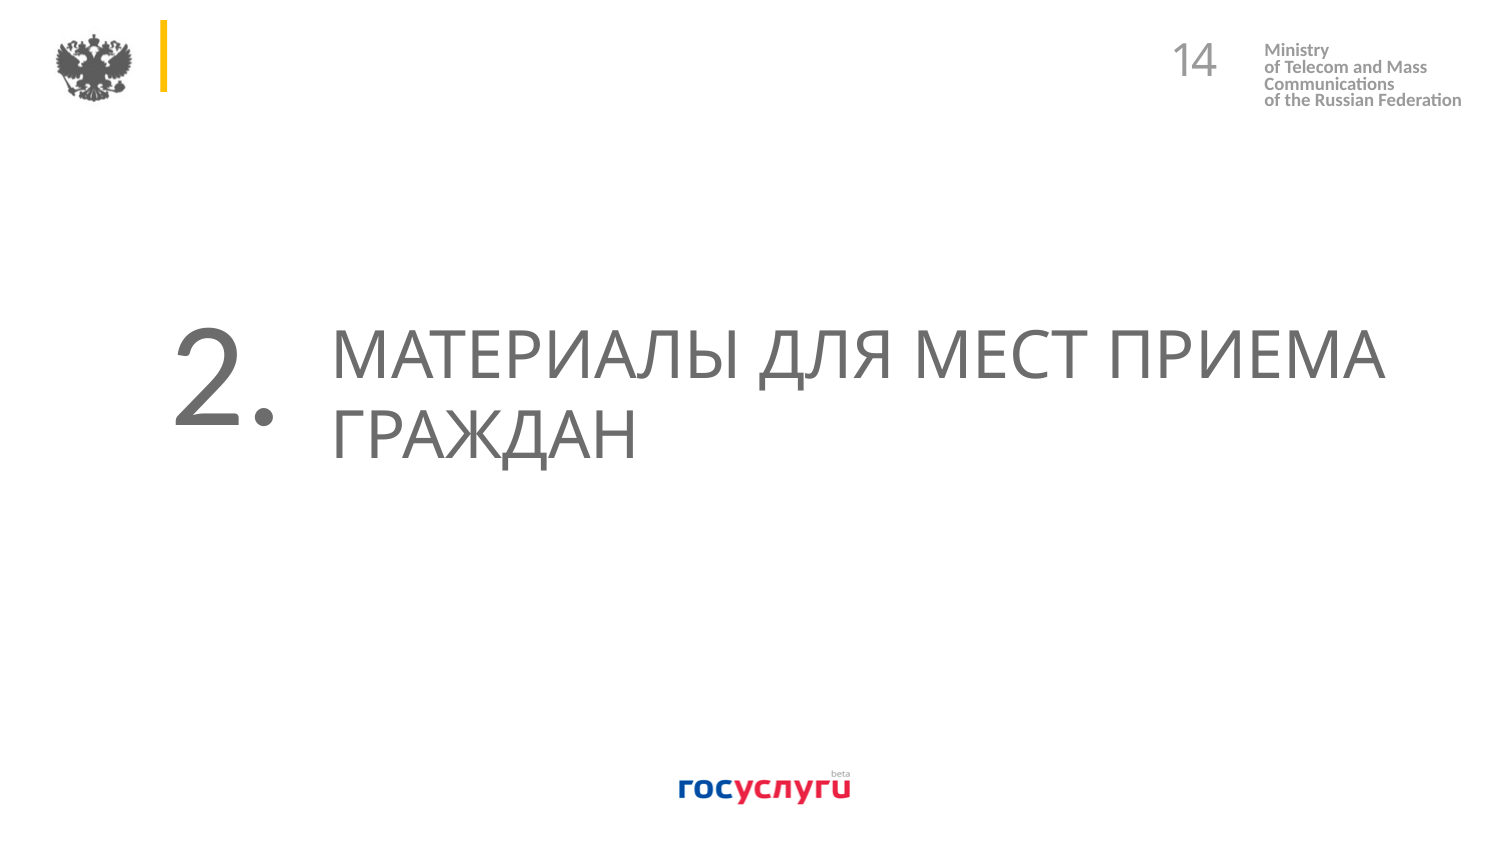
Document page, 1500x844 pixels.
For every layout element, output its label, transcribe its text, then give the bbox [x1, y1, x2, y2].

picture [672, 764, 859, 811]
picture [30, 11, 142, 127]
text_box 2. [154, 268, 298, 463]
slide_number 14 [1139, 25, 1229, 92]
list МАТЕРИАЛЫ ДЛЯ МЕСТ ПРИЕМА ГРАЖДАН [301, 244, 1500, 546]
